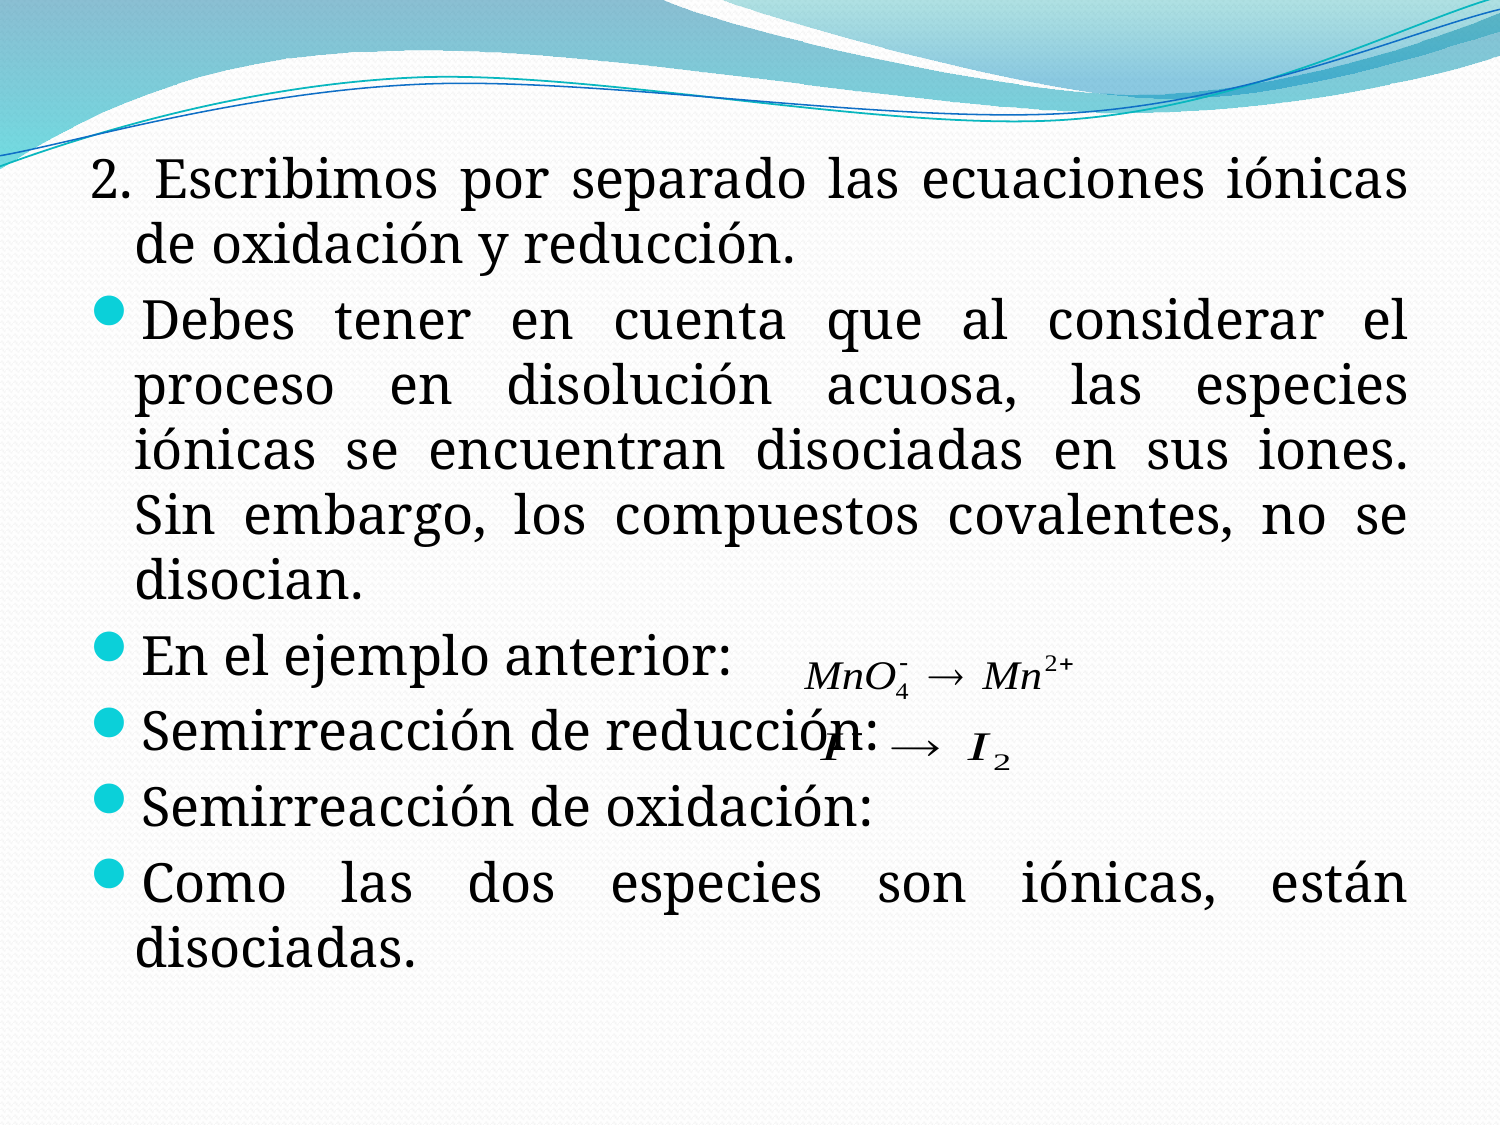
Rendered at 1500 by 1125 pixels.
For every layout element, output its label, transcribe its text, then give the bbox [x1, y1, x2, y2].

list 2. Escribimos por separado las ecuaciones iónicas de oxidación y reducción. Debes tener en cuenta que al considerar el proceso en disolución acuosa, las especies iónicas se encuentran disociadas en sus iones. Sin embargo, los compuestos covalentes, no se disocian. En el ejemplo anterior: Semirreacción de reducción: Semirreacción de oxidación: Como las dos especies son iónicas, están disociadas. [75, 137, 1425, 1038]
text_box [808, 715, 1022, 778]
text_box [796, 644, 1081, 707]
